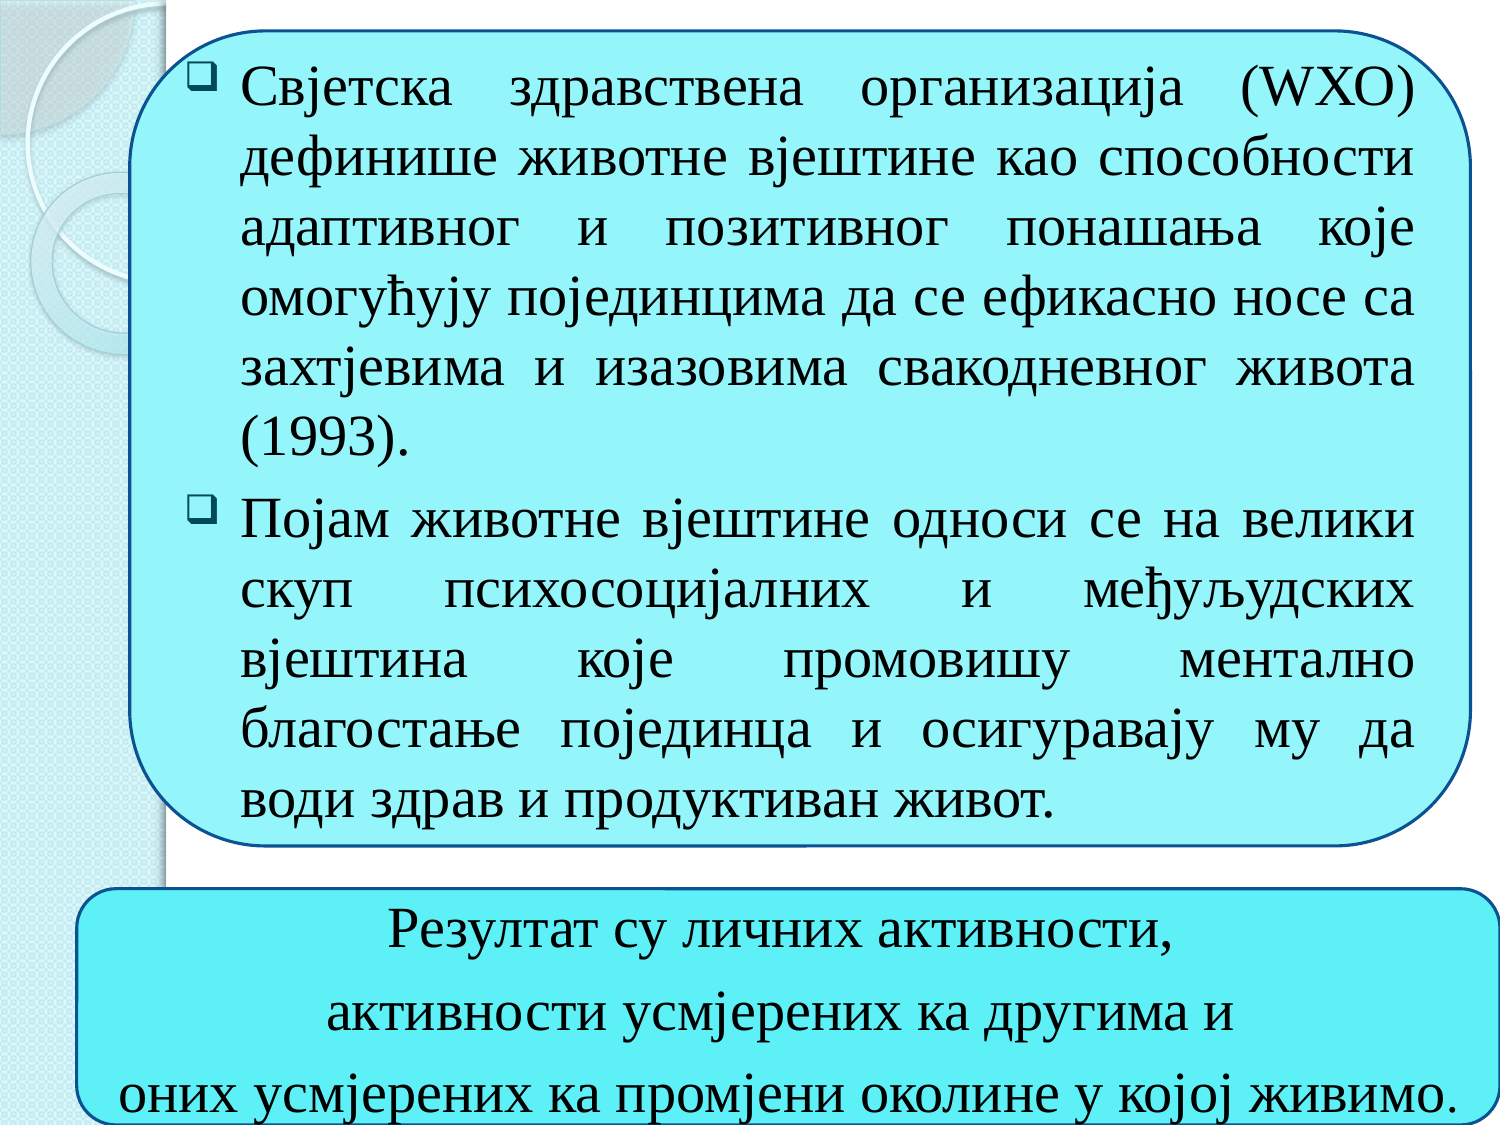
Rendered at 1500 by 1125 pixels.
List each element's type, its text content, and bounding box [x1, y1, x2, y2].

list [147, 754, 1466, 887]
text_box Резултат су личних активности, активности усмјерених ка другима и оних усмјерених ка промјени околине у којој живимо. [75, 887, 1500, 1125]
title (Willia [1401, 45, 1466, 123]
slide_number 4 [1413, 1034, 1488, 1113]
text_box Свјетска здравствена организација (WХО) дефинише животне вјештине као способности адаптивног и позитивног понашања које омогућују појединцима да се ефикасно носе са захтјевима и изазовима свакодневног живота (1993). Појам животне вјештине односи се на велики скуп психосоцијалних и међуљудских вјештина које промовишу ментално благостање појединца и осигуравају му да води здрав и продуктиван живот. [128, 29, 1473, 848]
